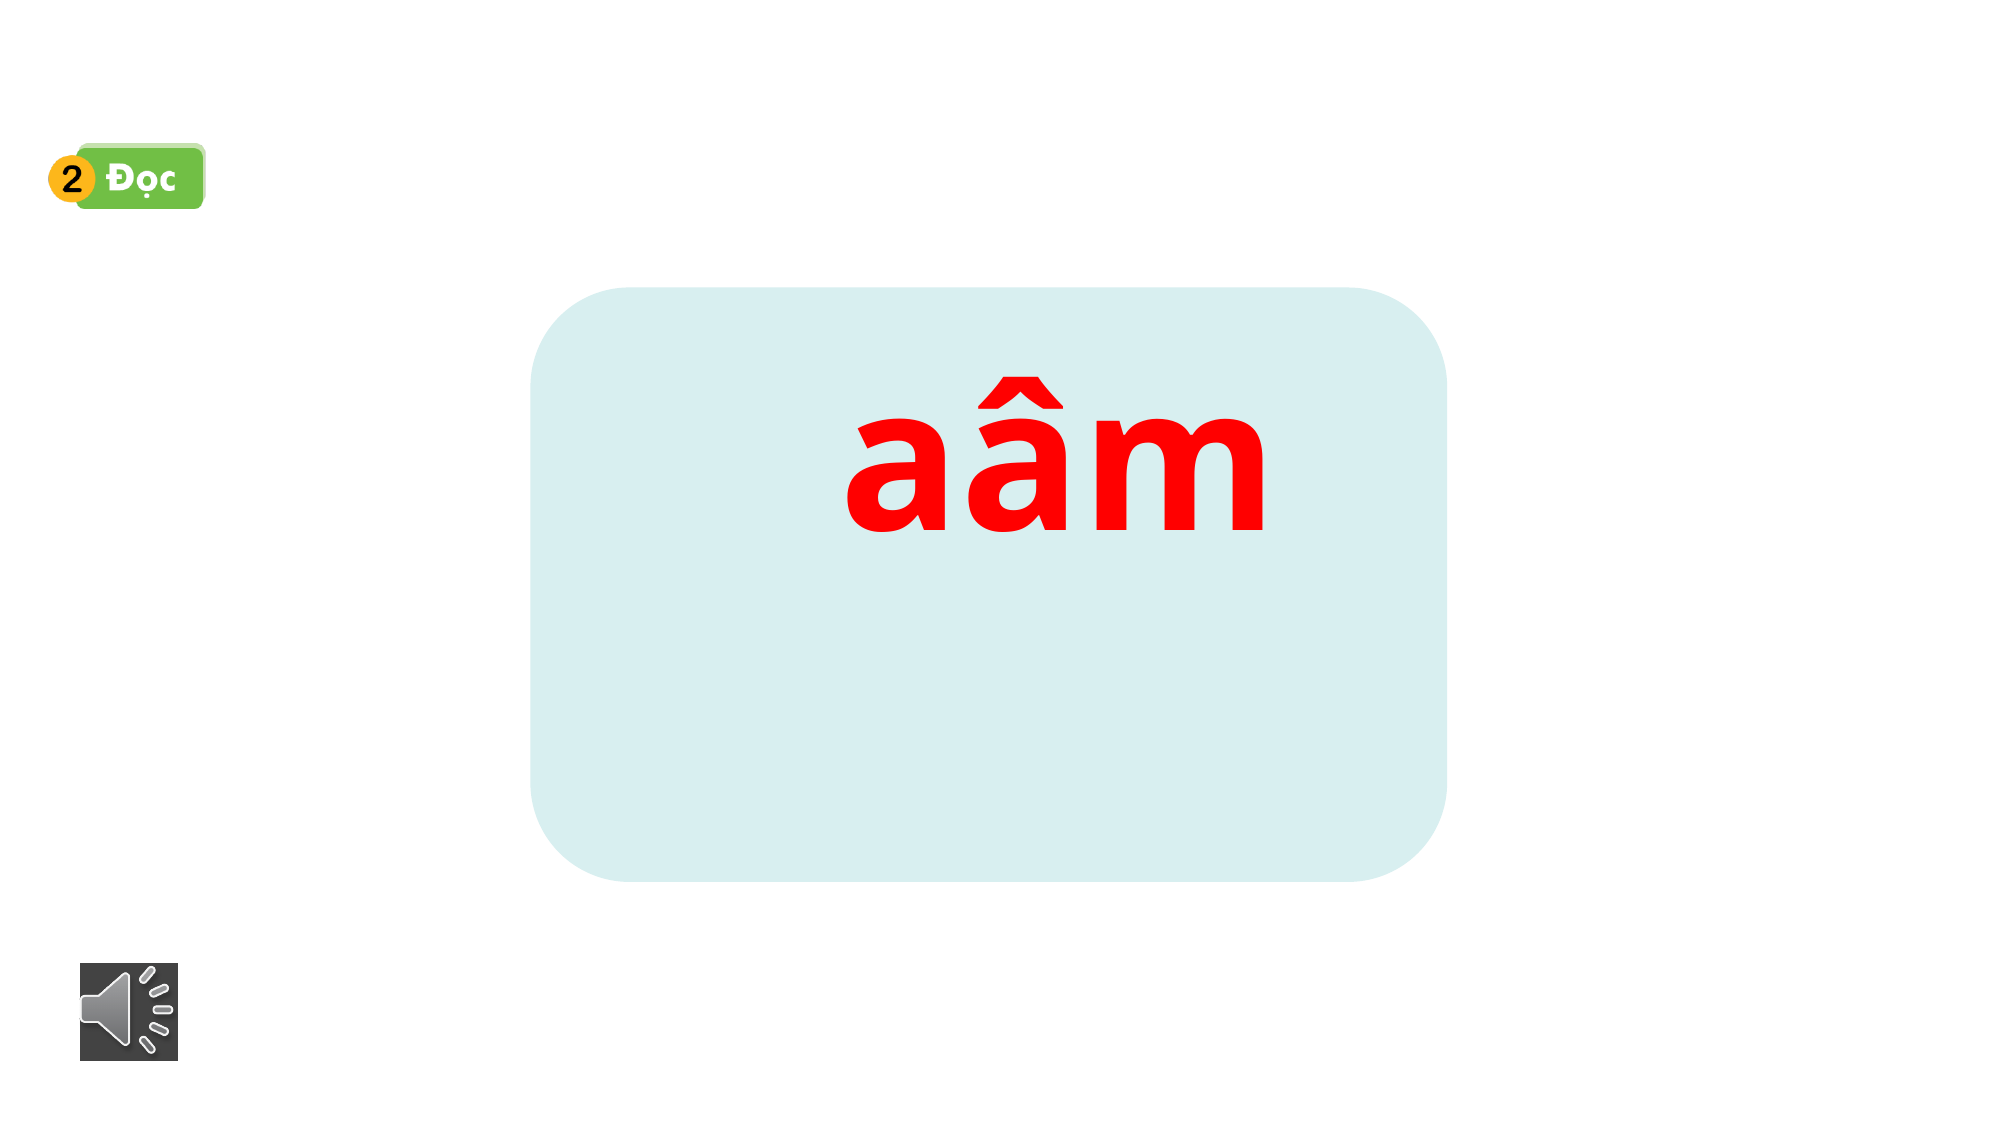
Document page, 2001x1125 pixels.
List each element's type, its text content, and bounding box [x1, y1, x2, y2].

text_box [529, 286, 1449, 883]
picture [78, 962, 179, 1063]
picture [38, 127, 219, 222]
text_box aâm [694, 322, 1423, 578]
